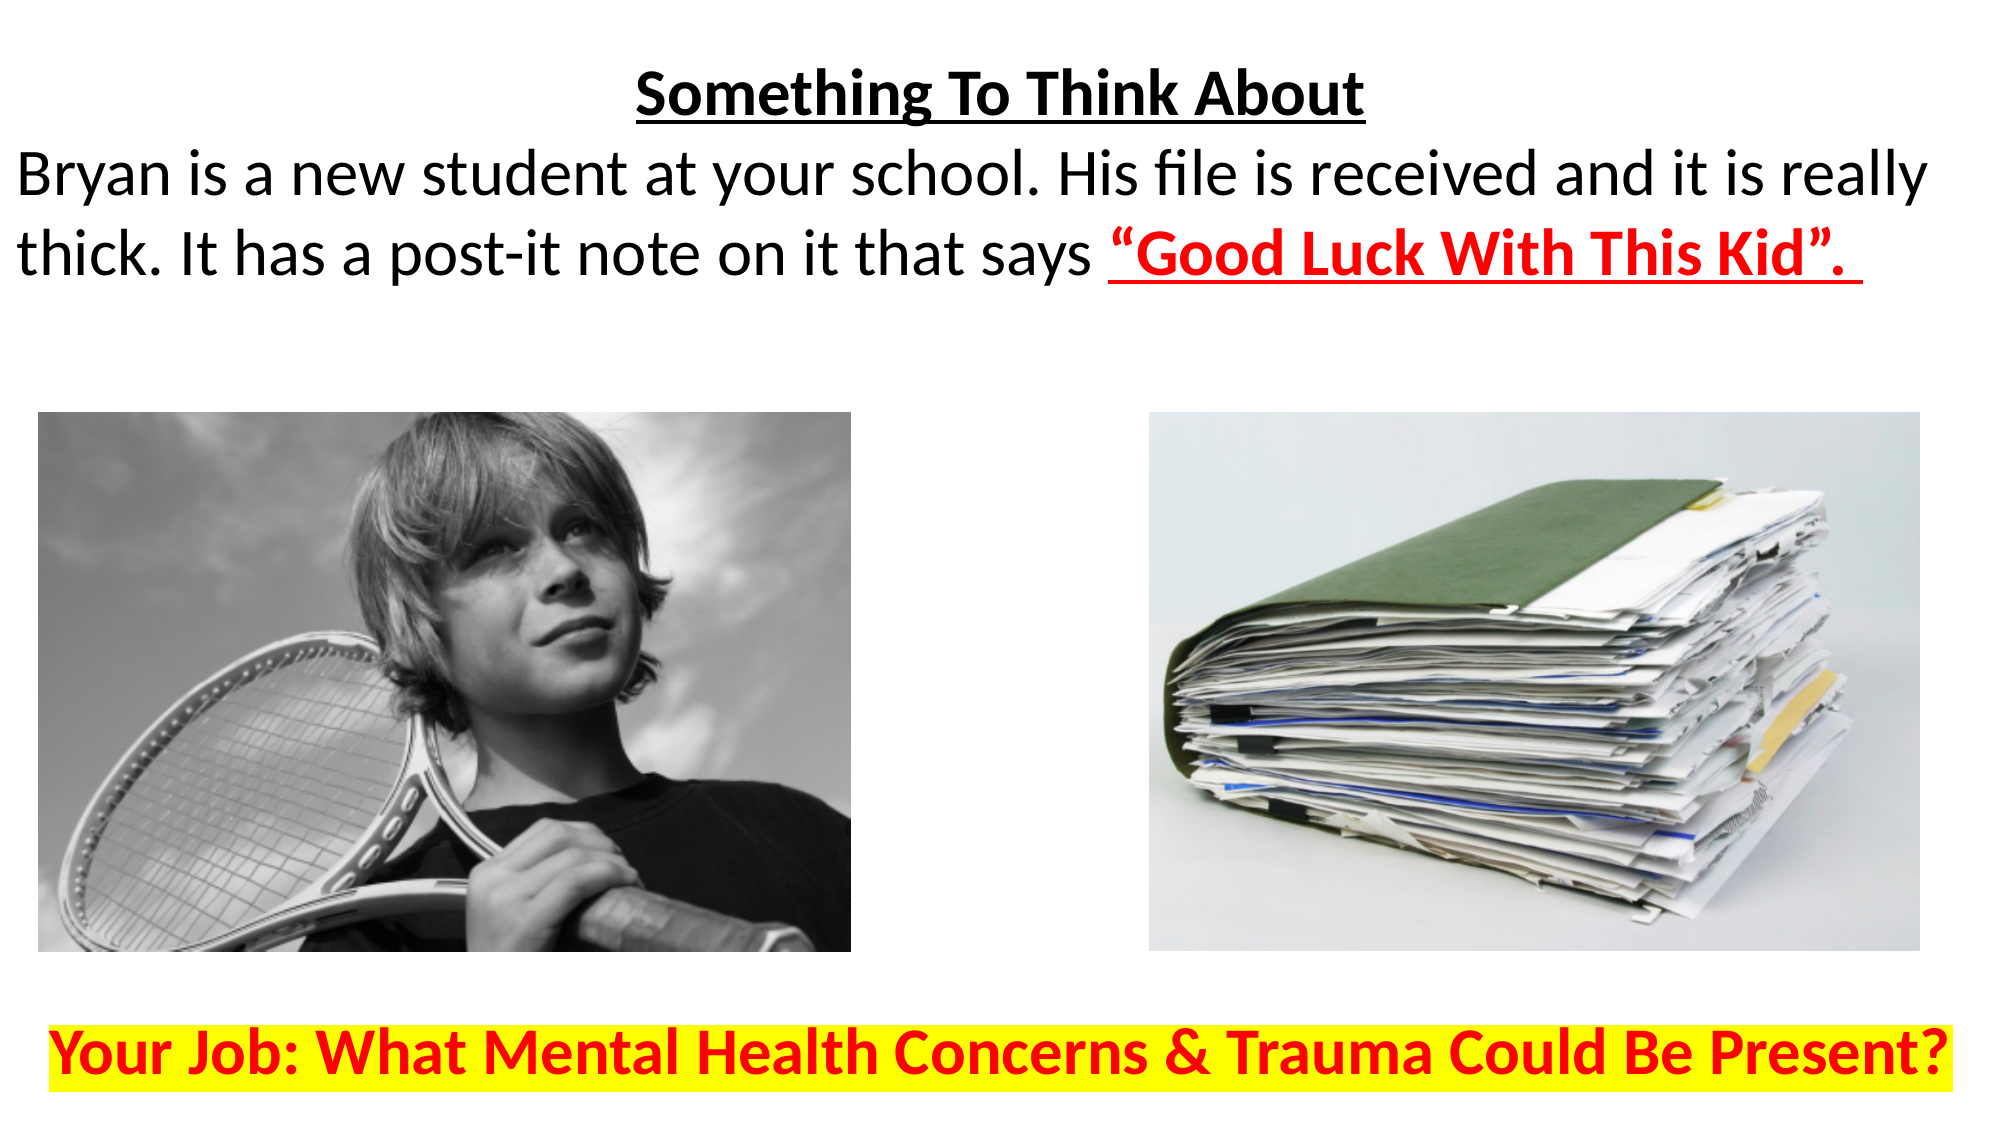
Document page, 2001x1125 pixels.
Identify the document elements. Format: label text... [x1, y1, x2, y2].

picture [1149, 412, 1920, 951]
text_box Something To Think About Bryan is a new student at your school. His file is received and it is really thick. It has a post-it note on it that says “Good Luck With This Kid”. Your Job: What Mental Health Concerns & Trauma Could Be Present? [2, 41, 2000, 1125]
picture [38, 412, 851, 952]
